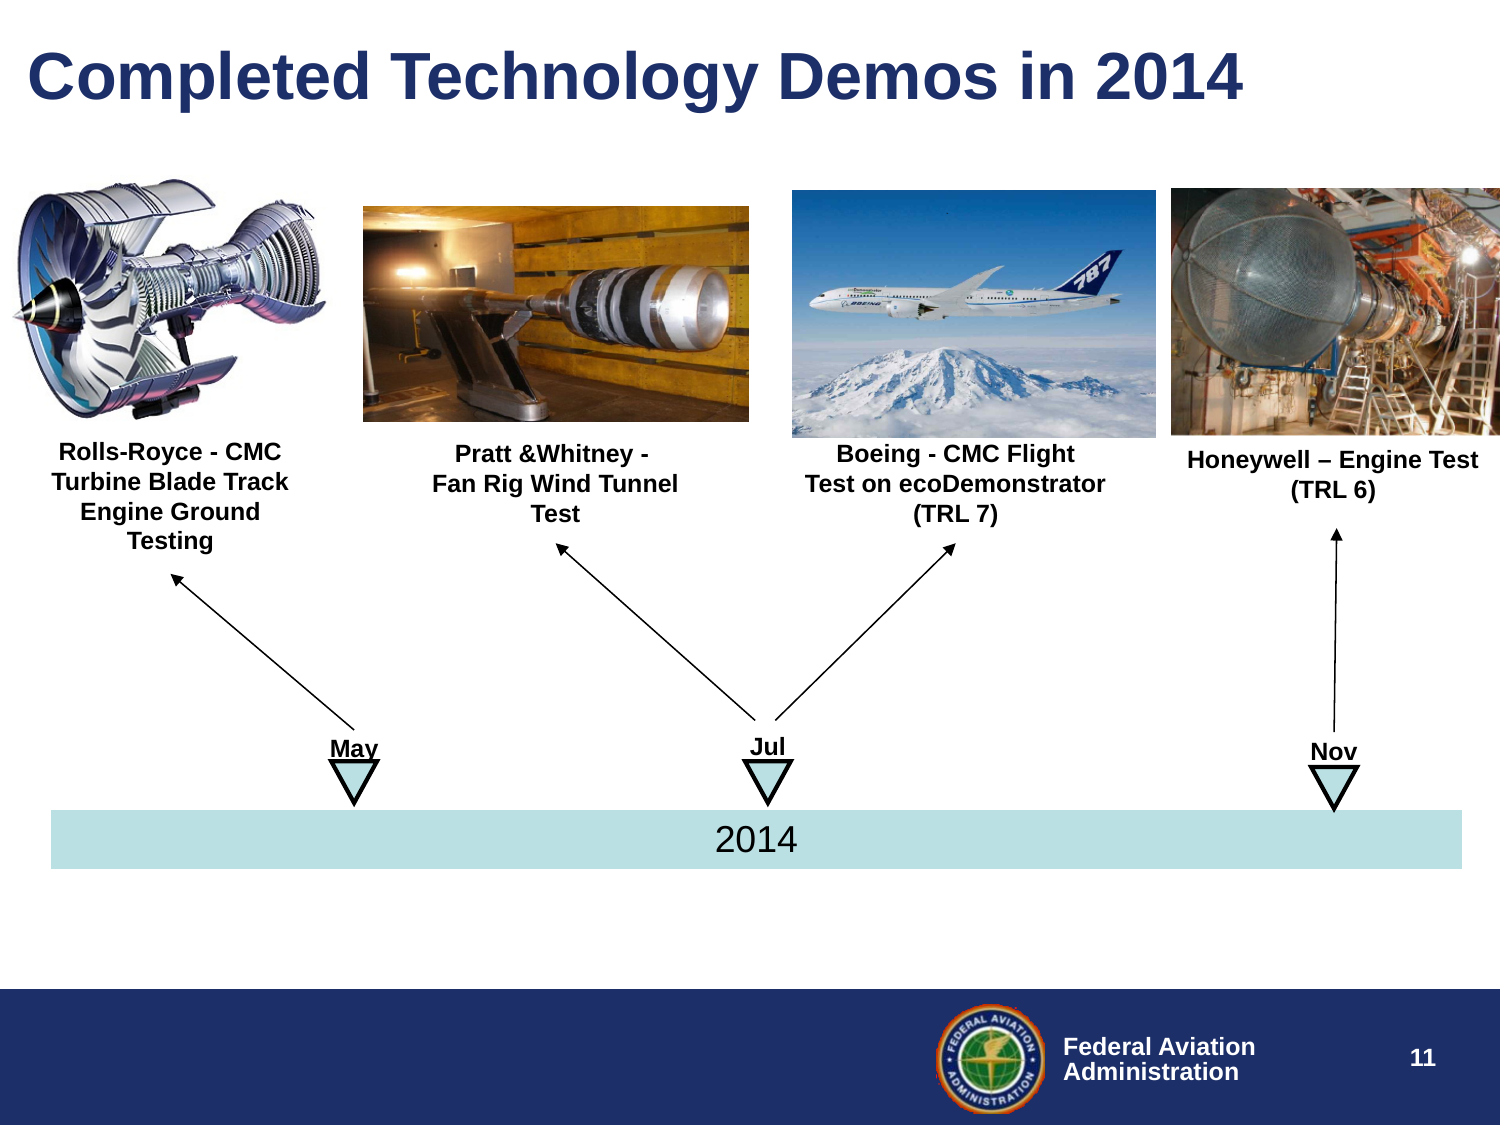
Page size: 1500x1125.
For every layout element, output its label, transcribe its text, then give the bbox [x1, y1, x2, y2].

text_box [744, 761, 791, 803]
title Completed Technology Demos in 2014 [12, 13, 1403, 133]
text_box Nov [1288, 735, 1380, 766]
text_box Honeywell – Engine Test (TRL 6) [1169, 443, 1497, 504]
picture [792, 190, 1156, 438]
text_box Jul [722, 730, 814, 761]
text_box [1330, 528, 1343, 733]
text_box Pratt &Whitney - Fan Rig Wind Tunnel Test [430, 437, 681, 528]
text_box Rolls-Royce - CMC Turbine Blade Track Engine Ground Testing [43, 435, 298, 556]
text_box [170, 573, 355, 731]
table_header 2014 [51, 810, 1462, 869]
text_box May [308, 732, 400, 763]
picture [0, 174, 345, 423]
text_box [1311, 767, 1357, 809]
text_box [775, 543, 956, 721]
text_box [332, 763, 377, 803]
picture [1170, 188, 1500, 436]
picture [362, 205, 749, 422]
picture [936, 1004, 1045, 1114]
text_box [555, 543, 756, 721]
text_box Boeing - CMC Flight Test on ecoDemonstrator (TRL 7) [792, 446, 1120, 528]
